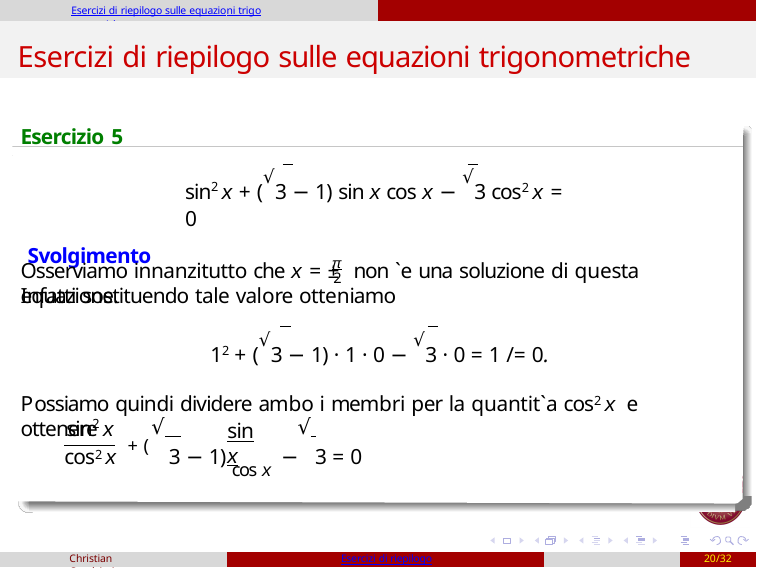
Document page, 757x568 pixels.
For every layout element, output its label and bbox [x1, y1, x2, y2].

slide_number [338, 552, 433, 568]
footer [67, 552, 160, 568]
text_box [0, 0, 756, 567]
